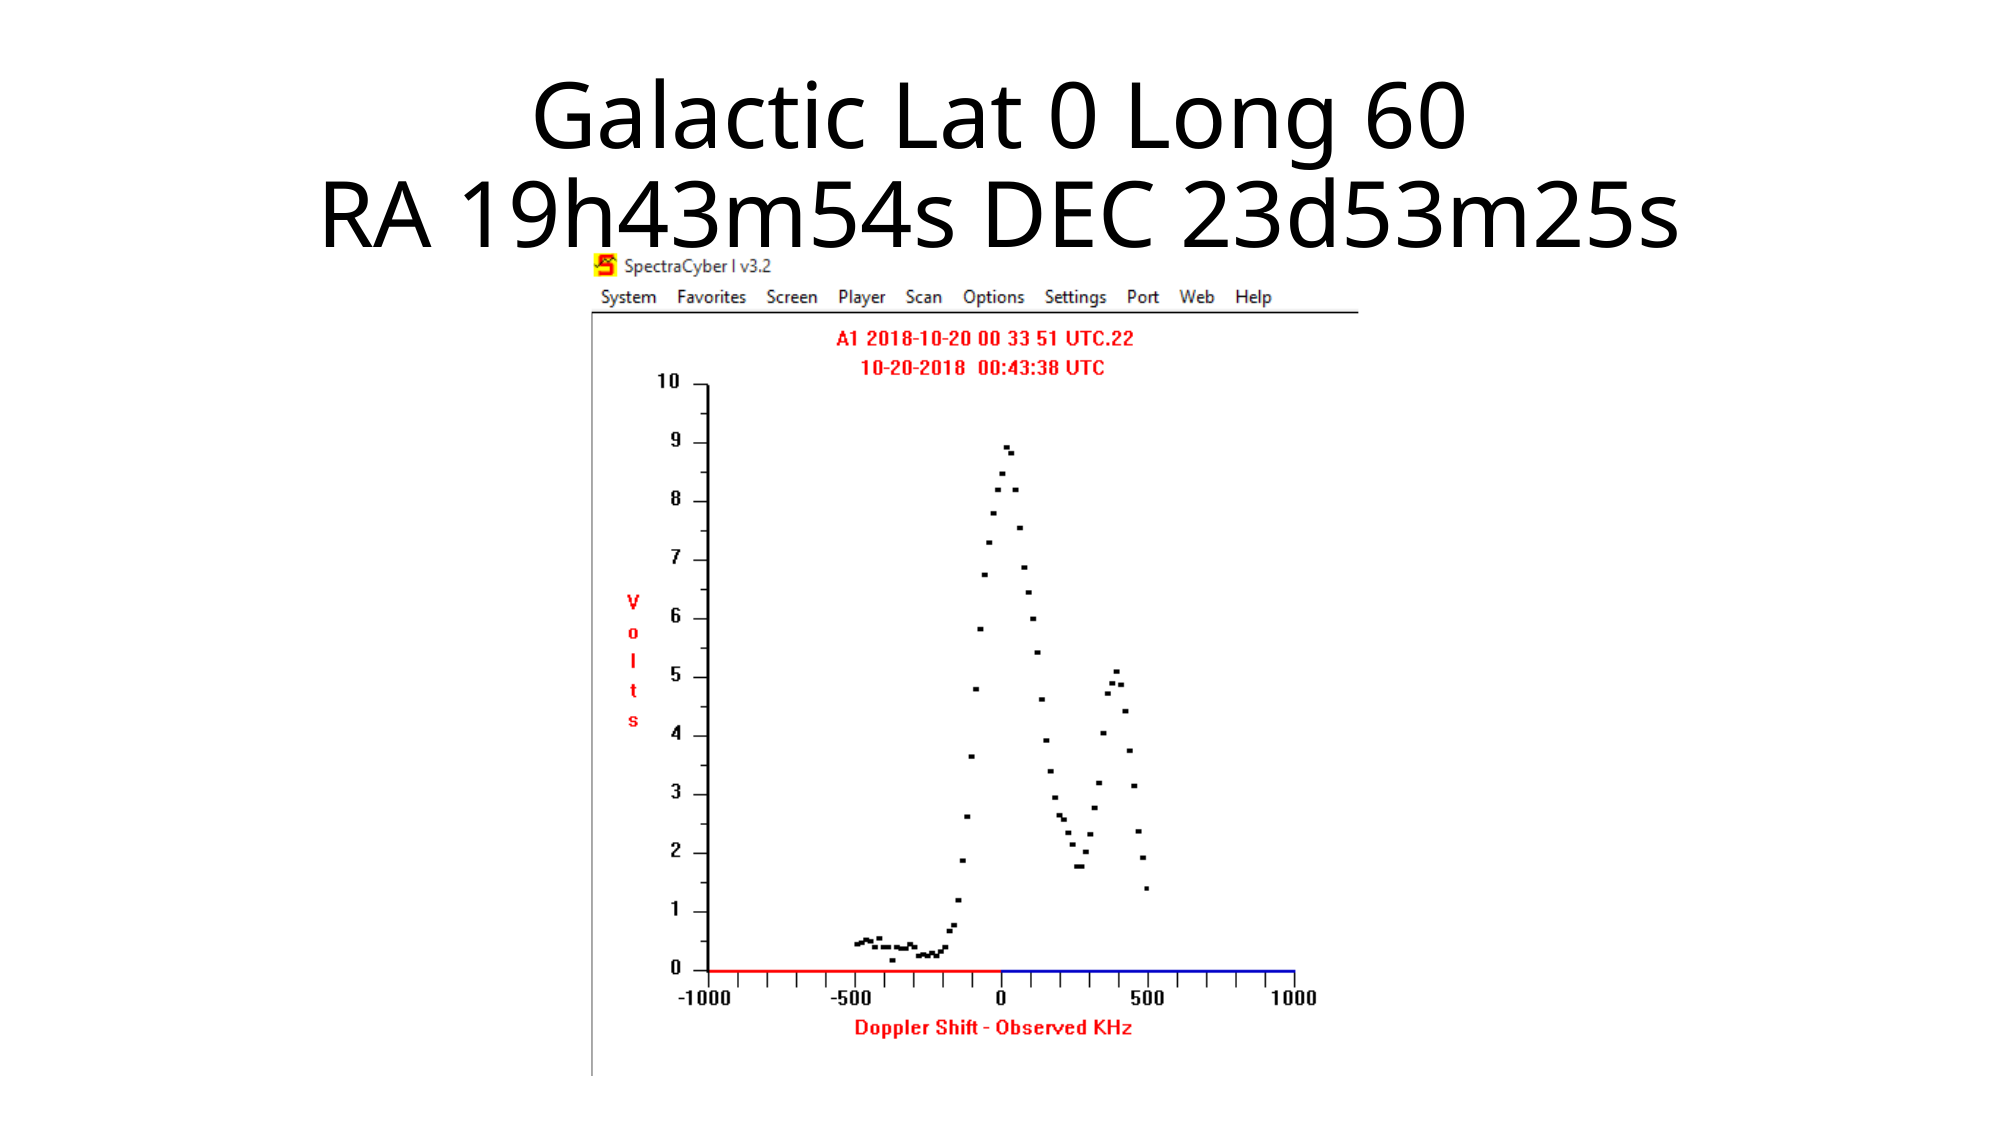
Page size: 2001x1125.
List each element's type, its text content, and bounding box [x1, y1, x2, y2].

picture [591, 249, 1359, 1076]
title Galactic Lat 0 Long 60 RA 19h43m54s DEC 23d53m25s [137, 59, 1863, 278]
